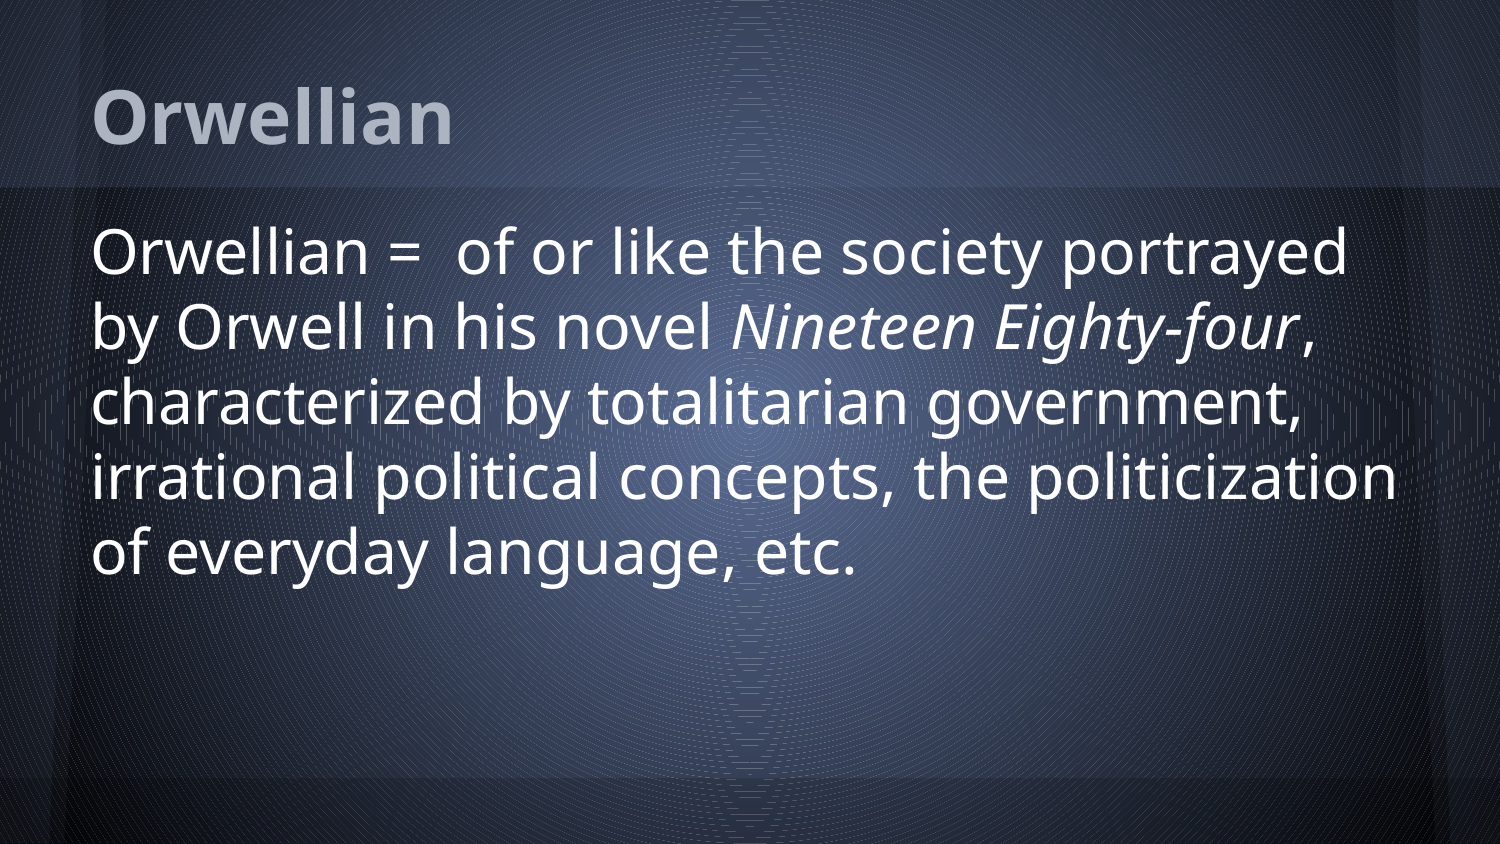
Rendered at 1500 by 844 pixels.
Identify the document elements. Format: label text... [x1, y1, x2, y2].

list Orwellian = of or like the society portrayed by Orwell in his novel Nineteen Eighty-four, characterized by totalitarian government, irrational political concepts, the politicization of everyday language, etc. [75, 196, 1425, 808]
title Orwellian [75, 33, 1425, 175]
